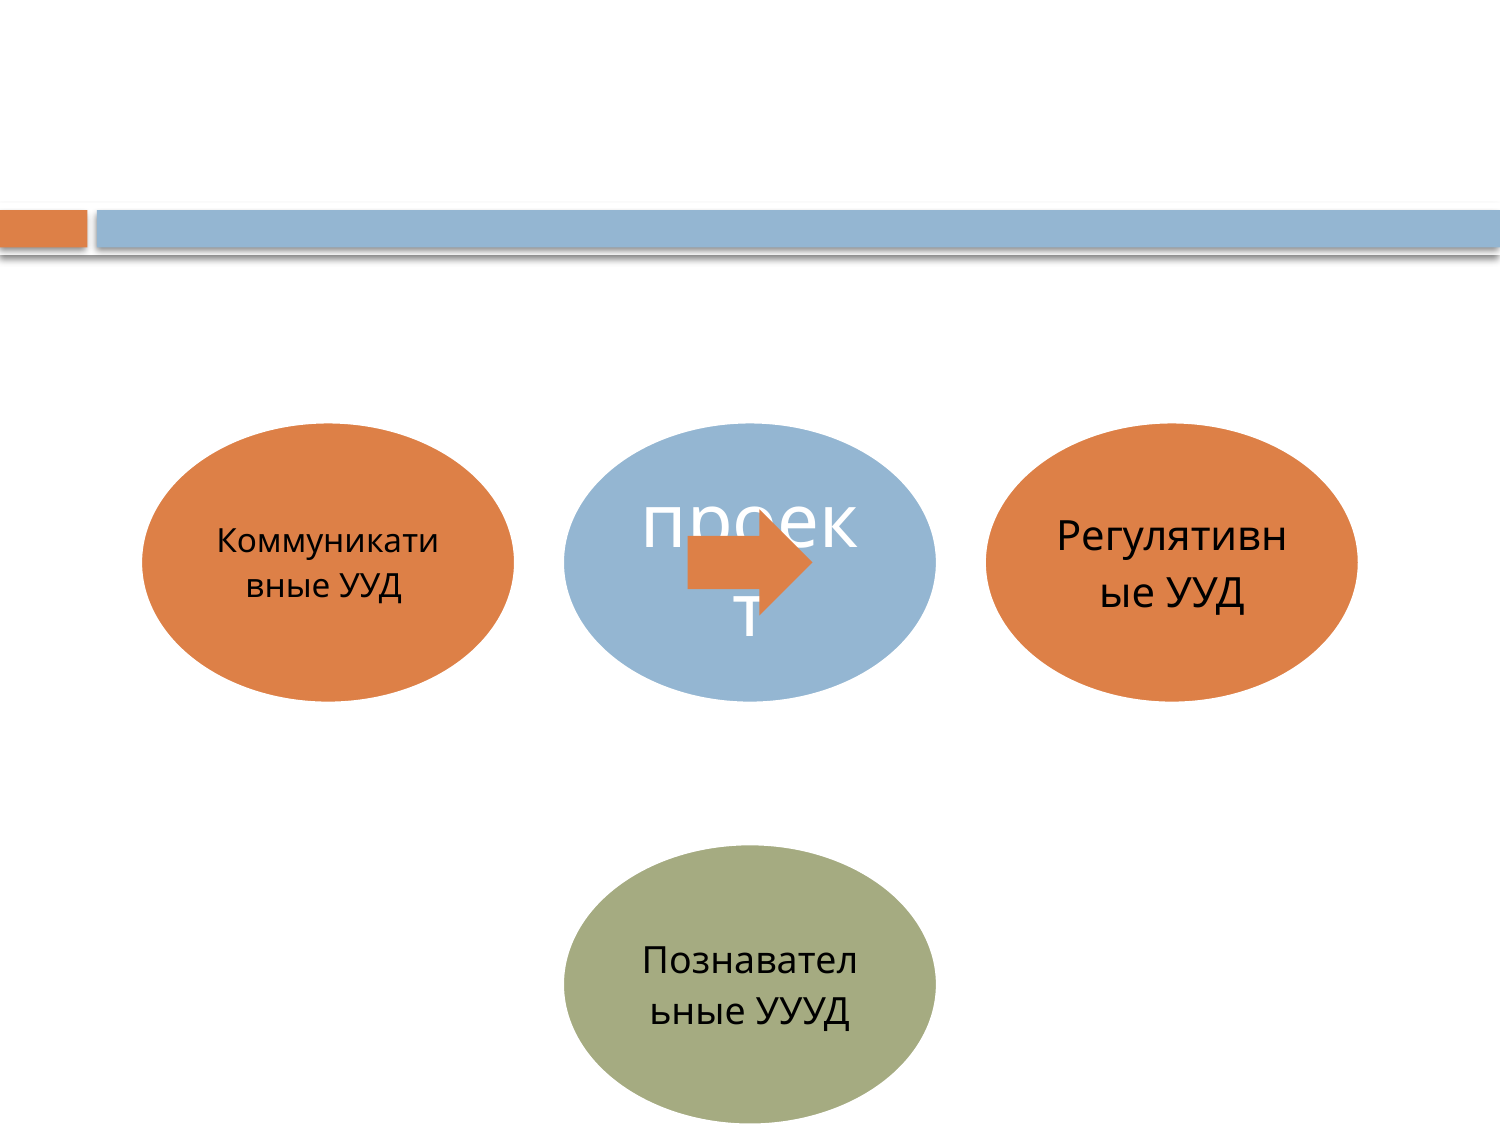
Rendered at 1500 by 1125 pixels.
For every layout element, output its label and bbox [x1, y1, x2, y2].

list [0, 0, 1500, 1125]
